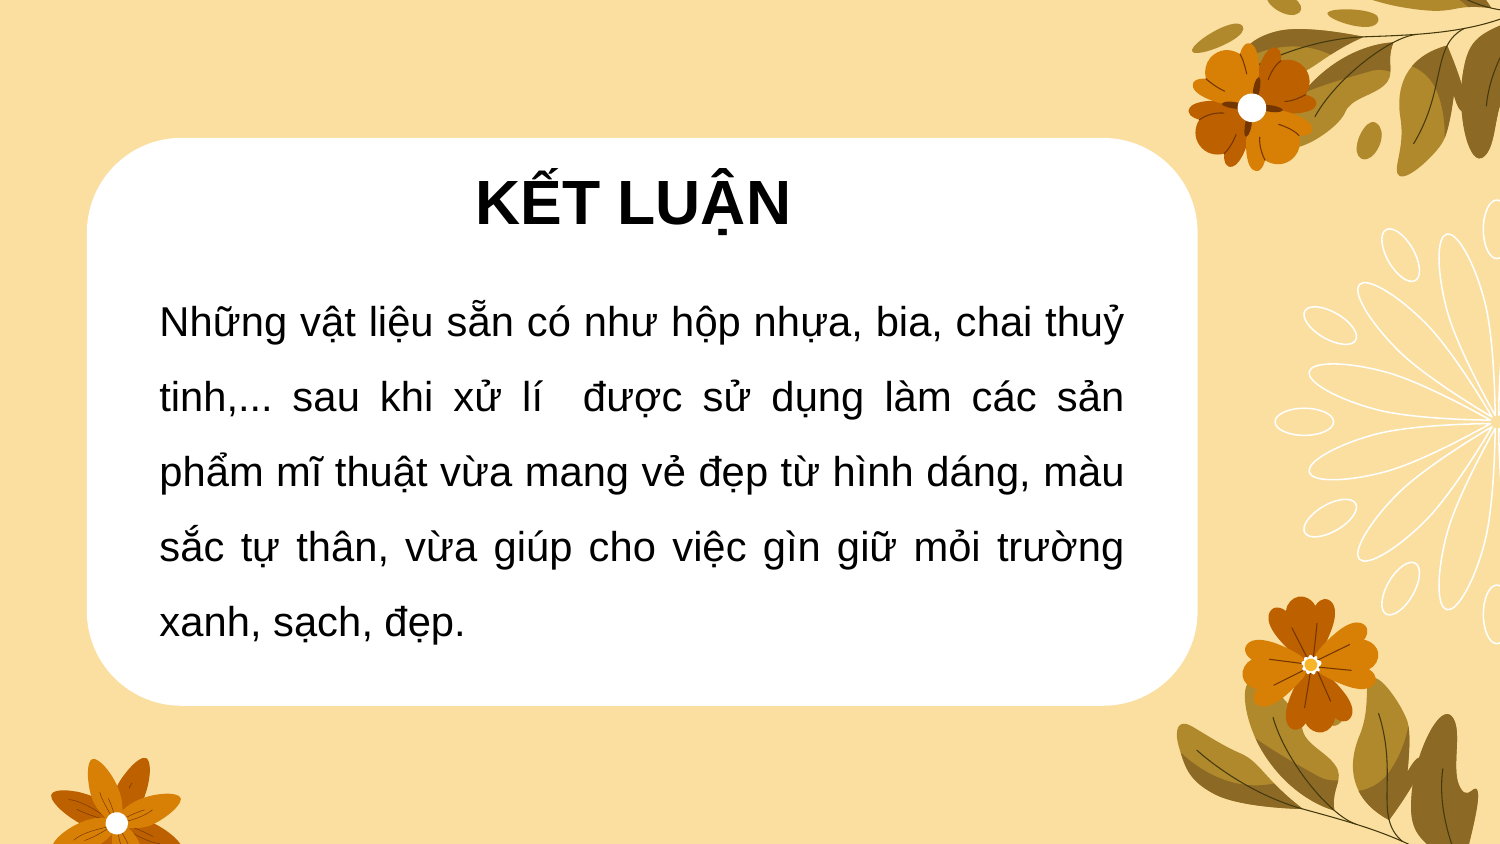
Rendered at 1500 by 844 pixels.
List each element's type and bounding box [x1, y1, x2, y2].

text_box [86, 137, 1198, 706]
